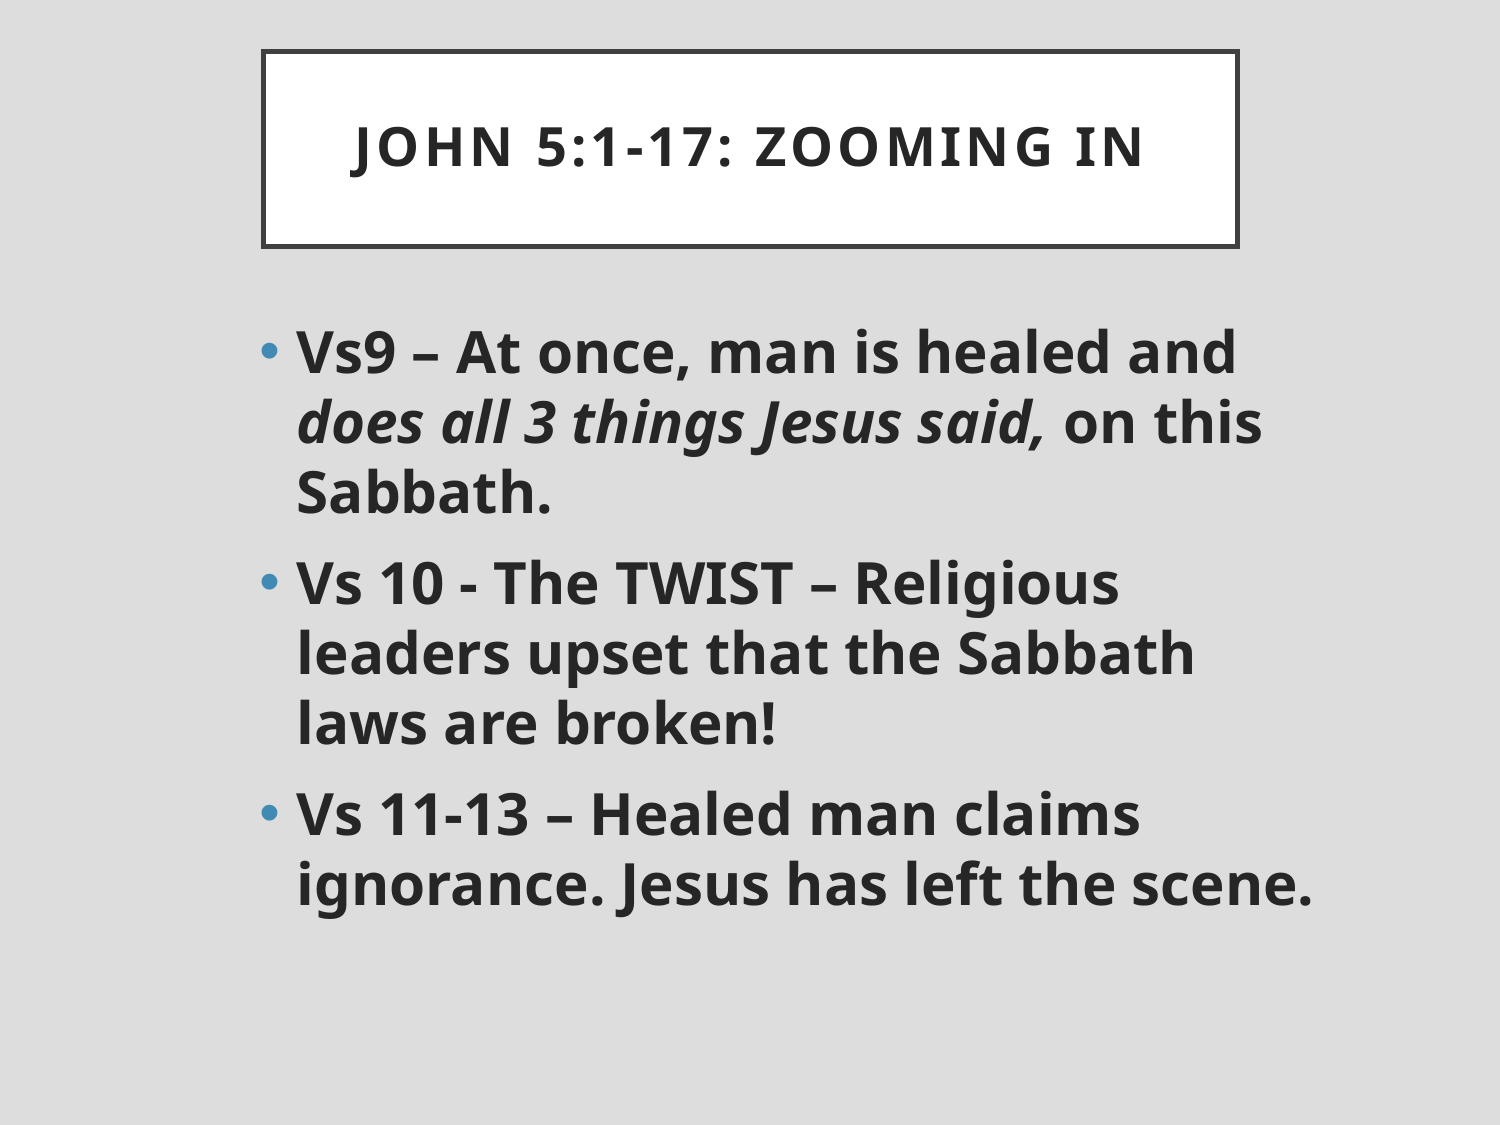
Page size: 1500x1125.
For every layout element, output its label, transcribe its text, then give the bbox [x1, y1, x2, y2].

title John 5:1-17: Zooming in [261, 49, 1240, 249]
list Vs9 – At once, man is healed and does all 3 things Jesus said, on this Sabbath. Vs 10 - The TWIST – Religious leaders upset that the Sabbath laws are broken! Vs 11-13 – Healed man claims ignorance. Jesus has left the scene. [244, 308, 1333, 817]
